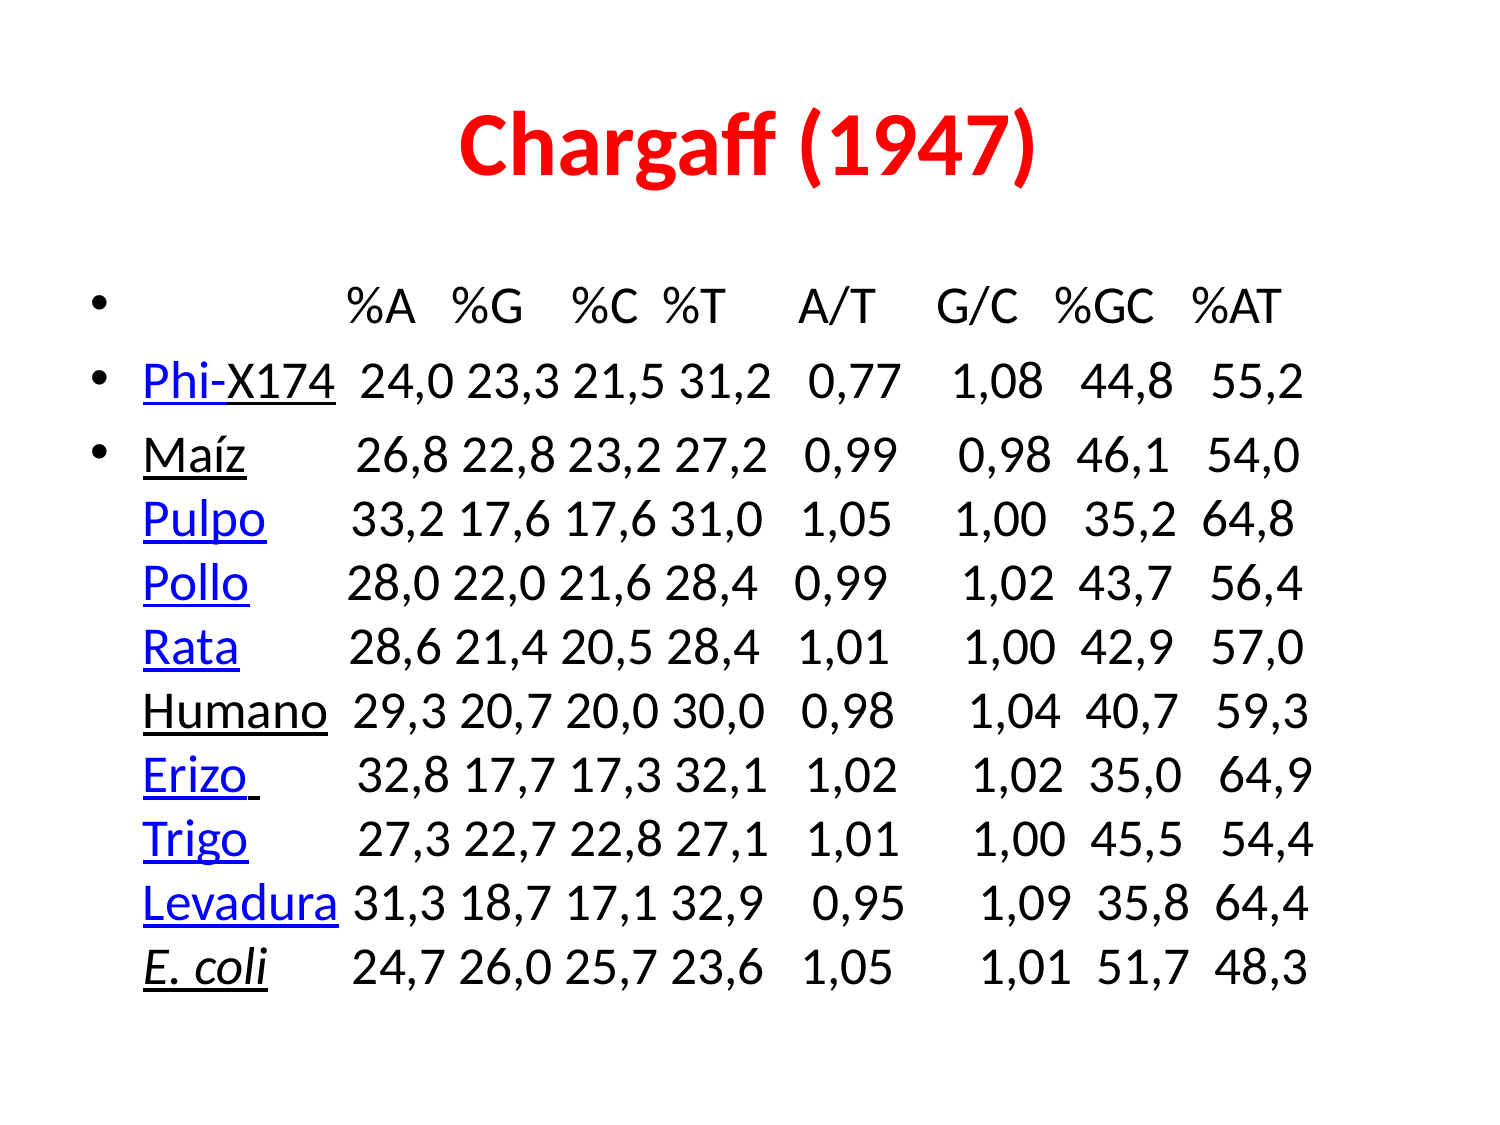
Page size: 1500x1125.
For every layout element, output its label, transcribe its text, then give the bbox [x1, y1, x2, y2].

title Chargaff (1947) [75, 45, 1425, 233]
list %A %G %C %T A/T G/C %GC %AT Phi-X174 24,0 23,3 21,5 31,2 0,77 1,08 44,8 55,2 Maíz 26,8 22,8 23,2 27,2 0,99 0,98 46,1 54,0 Pulpo 33,2 17,6 17,6 31,0 1,05 1,00 35,2 64,8 Pollo 28,0 22,0 21,6 28,4 0,99 1,02 43,7 56,4 Rata 28,6 21,4 20,5 28,4 1,01 1,00 42,9 57,0 Humano 29,3 20,7 20,0 30,0 0,98 1,04 40,7 59,3 Erizo 32,8 17,7 17,3 32,1 1,02 1,02 35,0 64,9 Trigo 27,3 22,7 22,8 27,1 1,01 1,00 45,5 54,4 Levadura 31,3 18,7 17,1 32,9 0,95 1,09 35,8 64,4 E. coli 24,7 26,0 25,7 23,6 1,05 1,01 51,7 48,3 [75, 262, 1425, 1005]
